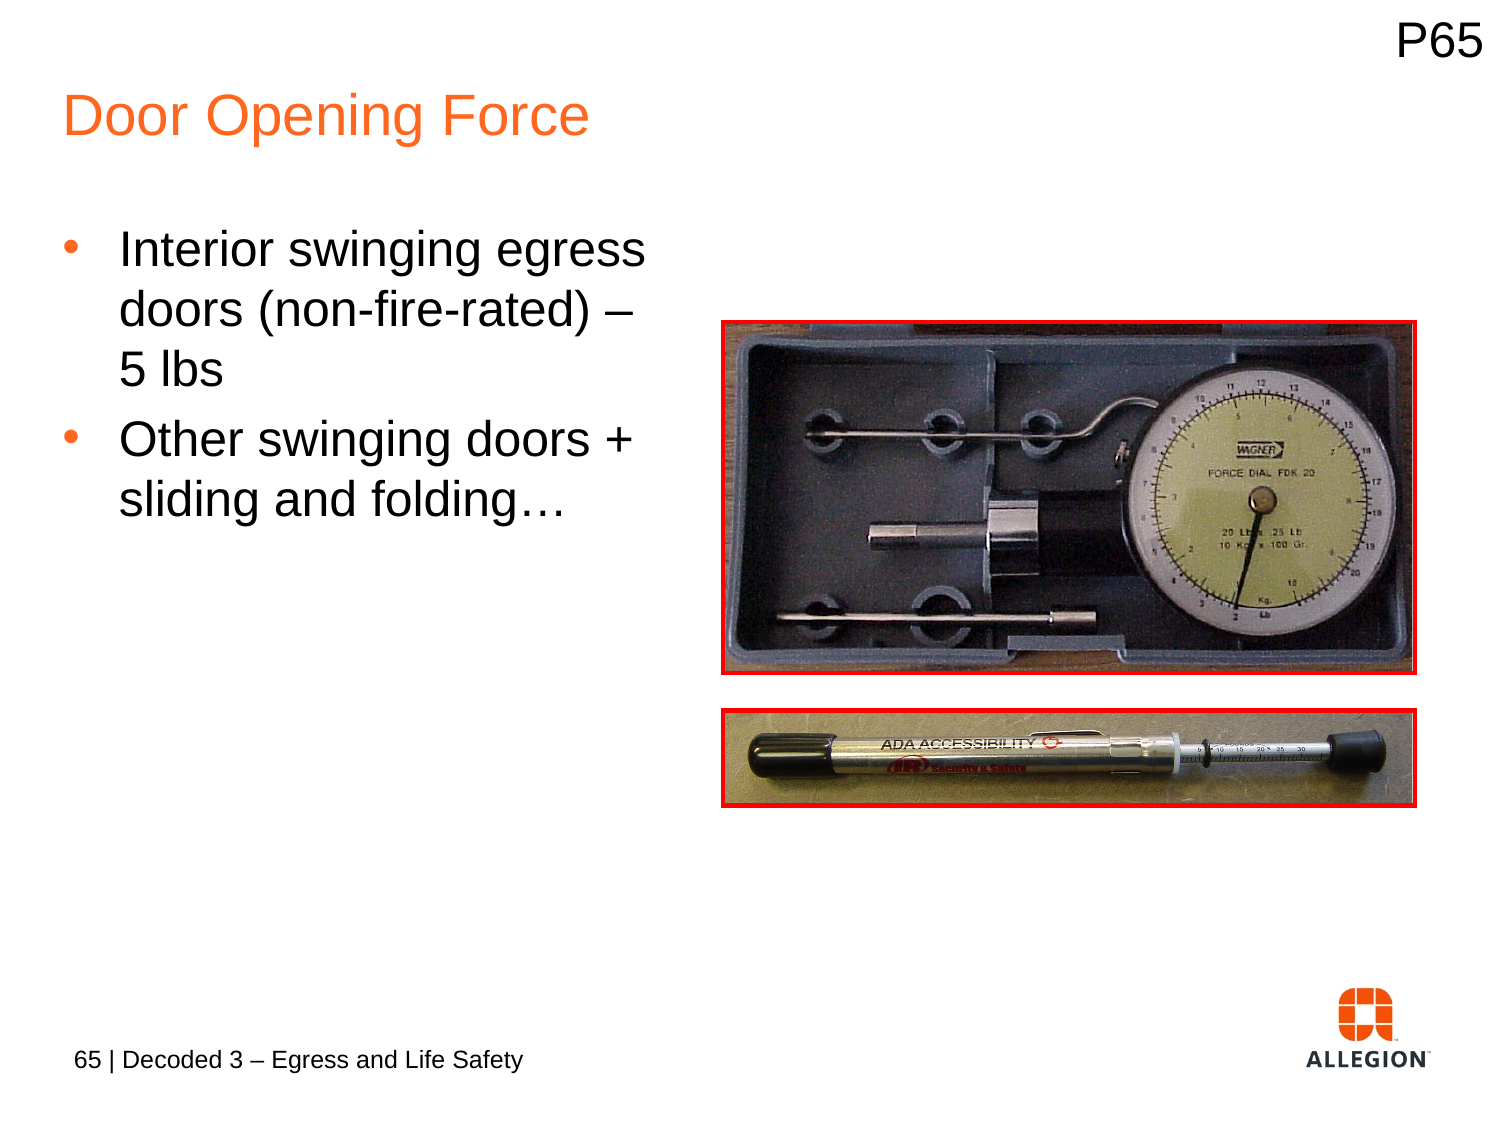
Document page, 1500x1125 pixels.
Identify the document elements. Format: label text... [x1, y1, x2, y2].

picture [1302, 984, 1434, 1071]
list Interior swinging egress doors (non-fire-rated) – 5 lbs Other swinging doors + sliding and folding… [62, 208, 673, 963]
text_box P65 [1380, 0, 1500, 75]
title Door Opening Force [62, 69, 1025, 225]
picture [724, 712, 1413, 804]
picture [724, 323, 1413, 672]
